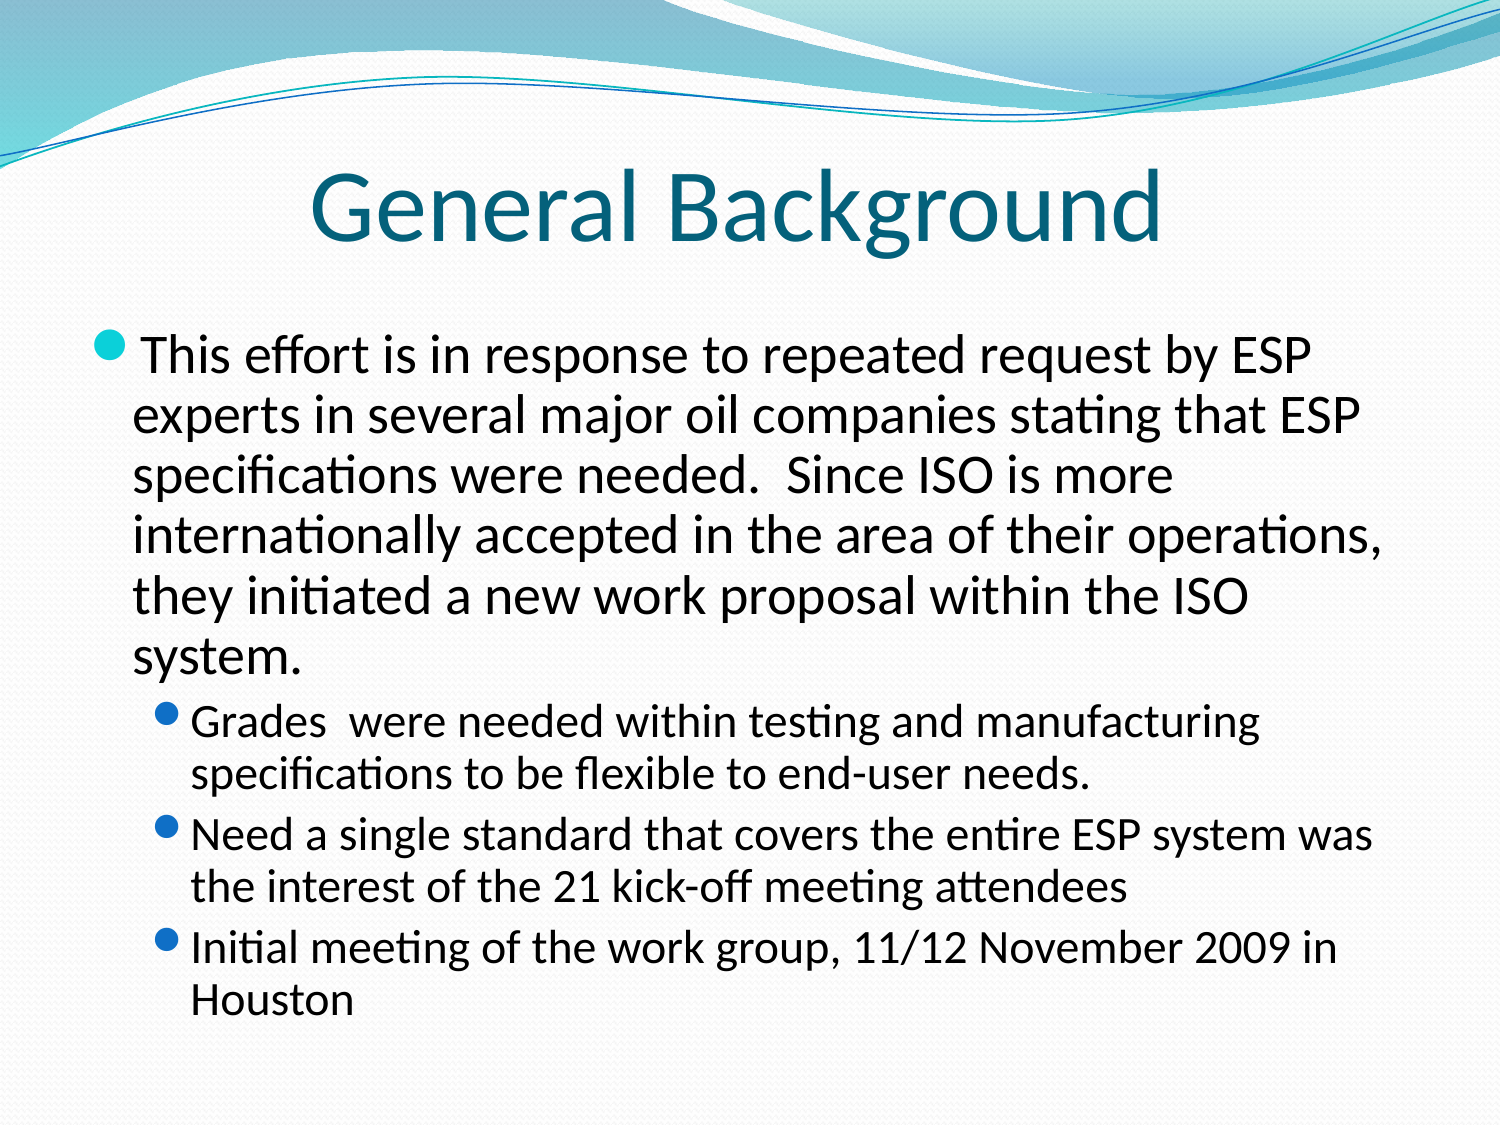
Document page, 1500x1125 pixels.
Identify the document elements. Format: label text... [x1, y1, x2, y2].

title General Background [75, 115, 1425, 263]
list This effort is in response to repeated request by ESP experts in several major oil companies stating that ESP specifications were needed. Since ISO is more internationally accepted in the area of their operations, they initiated a new work proposal within the ISO system. Grades were needed within testing and manufacturing specifications to be flexible to end-user needs. Need a single standard that covers the entire ESP system was the interest of the 21 kick-off meeting attendees Initial meeting of the work group, 11/12 November 2009 in Houston [75, 317, 1425, 1038]
